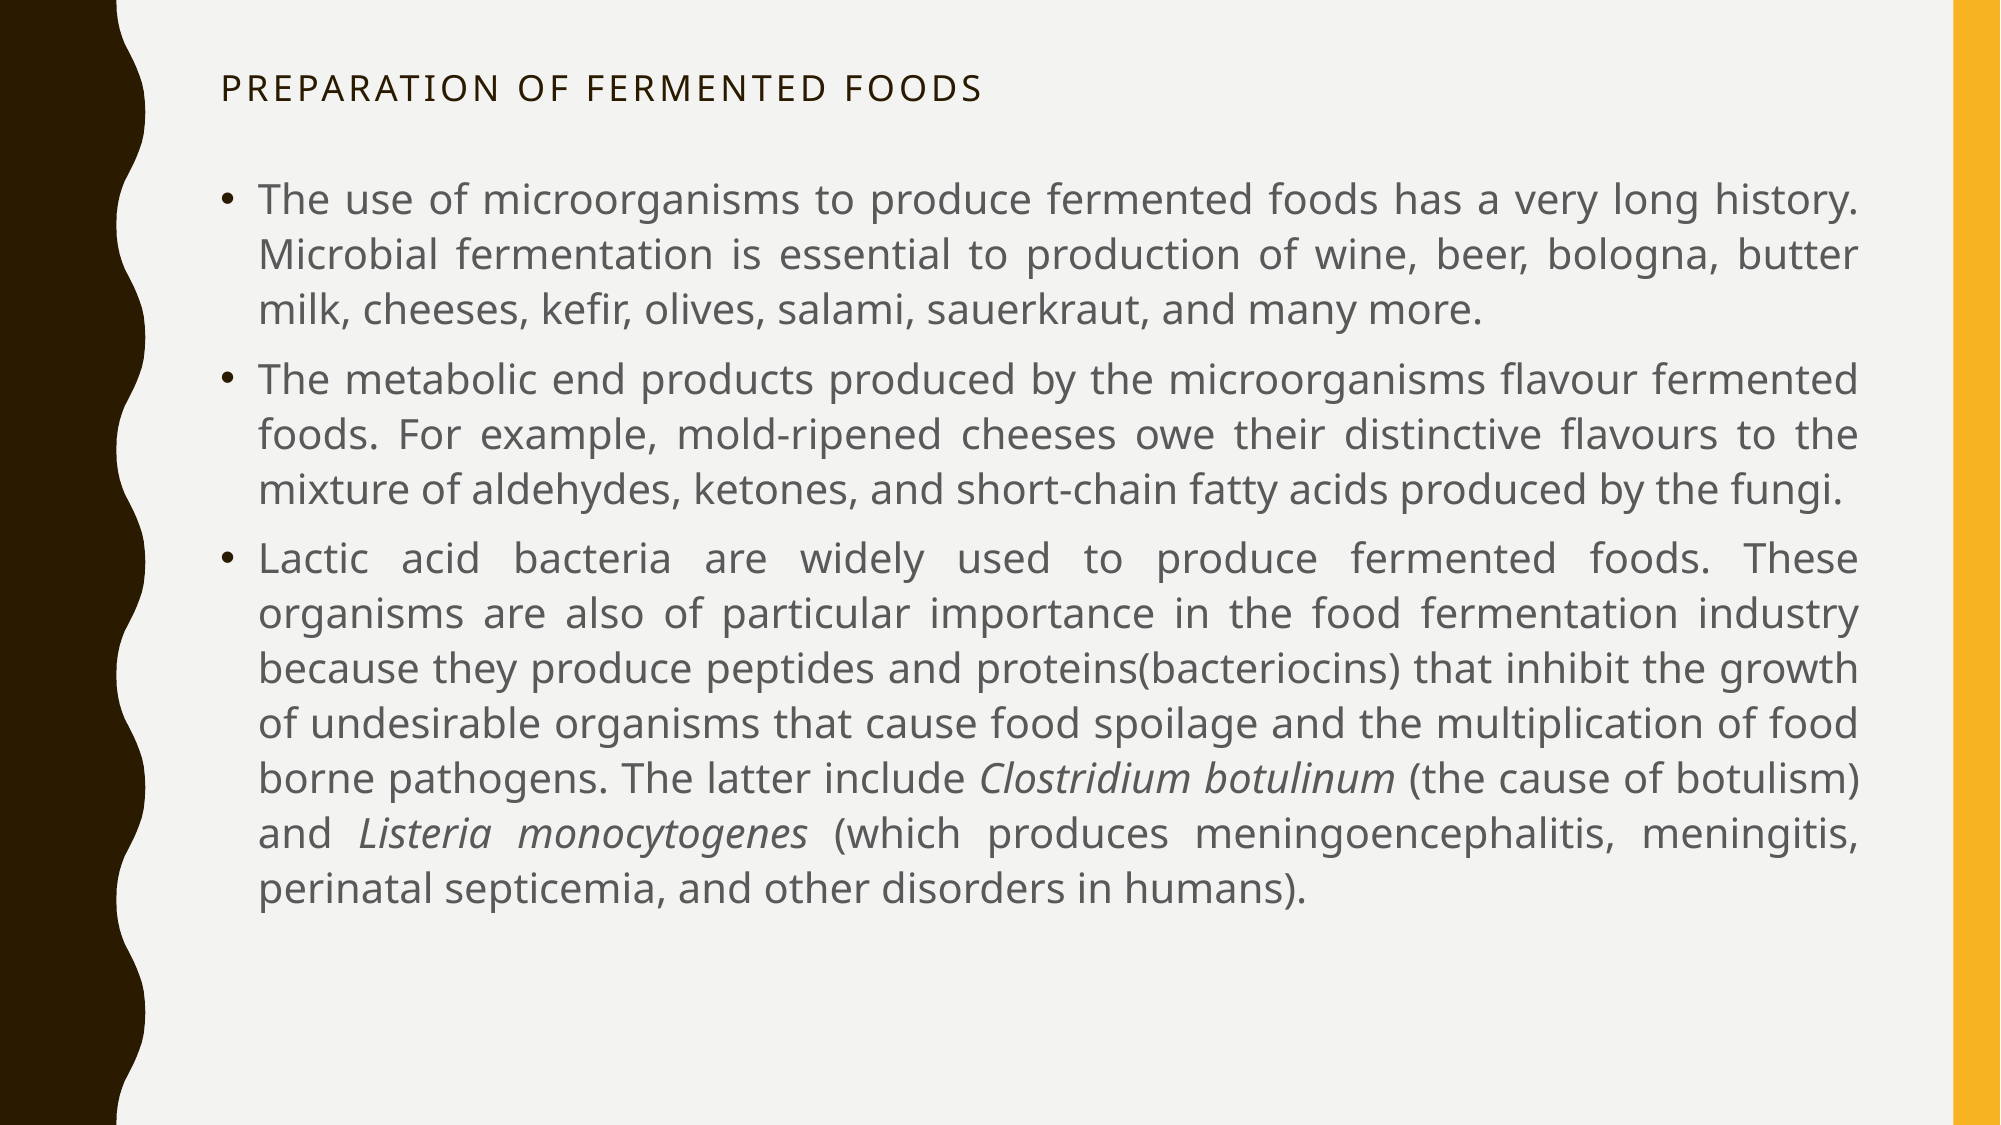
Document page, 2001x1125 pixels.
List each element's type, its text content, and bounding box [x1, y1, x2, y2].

list The use of microorganisms to produce fermented foods has a very long history. Microbial fermentation is essential to production of wine, beer, bologna, butter milk, cheeses, keﬁr, olives, salami, sauerkraut, and many more. The metabolic end products produced by the microorganisms ﬂavour fermented foods. For example, mold-ripened cheeses owe their distinctive ﬂavours to the mixture of aldehydes, ketones, and short-chain fatty acids produced by the fungi. Lactic acid bacteria are widely used to produce fermented foods. These organisms are also of particular importance in the food fermentation industry because they produce peptides and proteins(bacteriocins) that inhibit the growth of undesirable organisms that cause food spoilage and the multiplication of food borne pathogens. The latter include Clostridium botulinum (the cause of botulism) and Listeria monocytogenes (which produces meningoencephalitis, meningitis, perinatal septicemia, and other disorders in humans). [205, 160, 1875, 965]
title PREPARATION OF FERMENTED FOODS [205, 62, 1875, 160]
